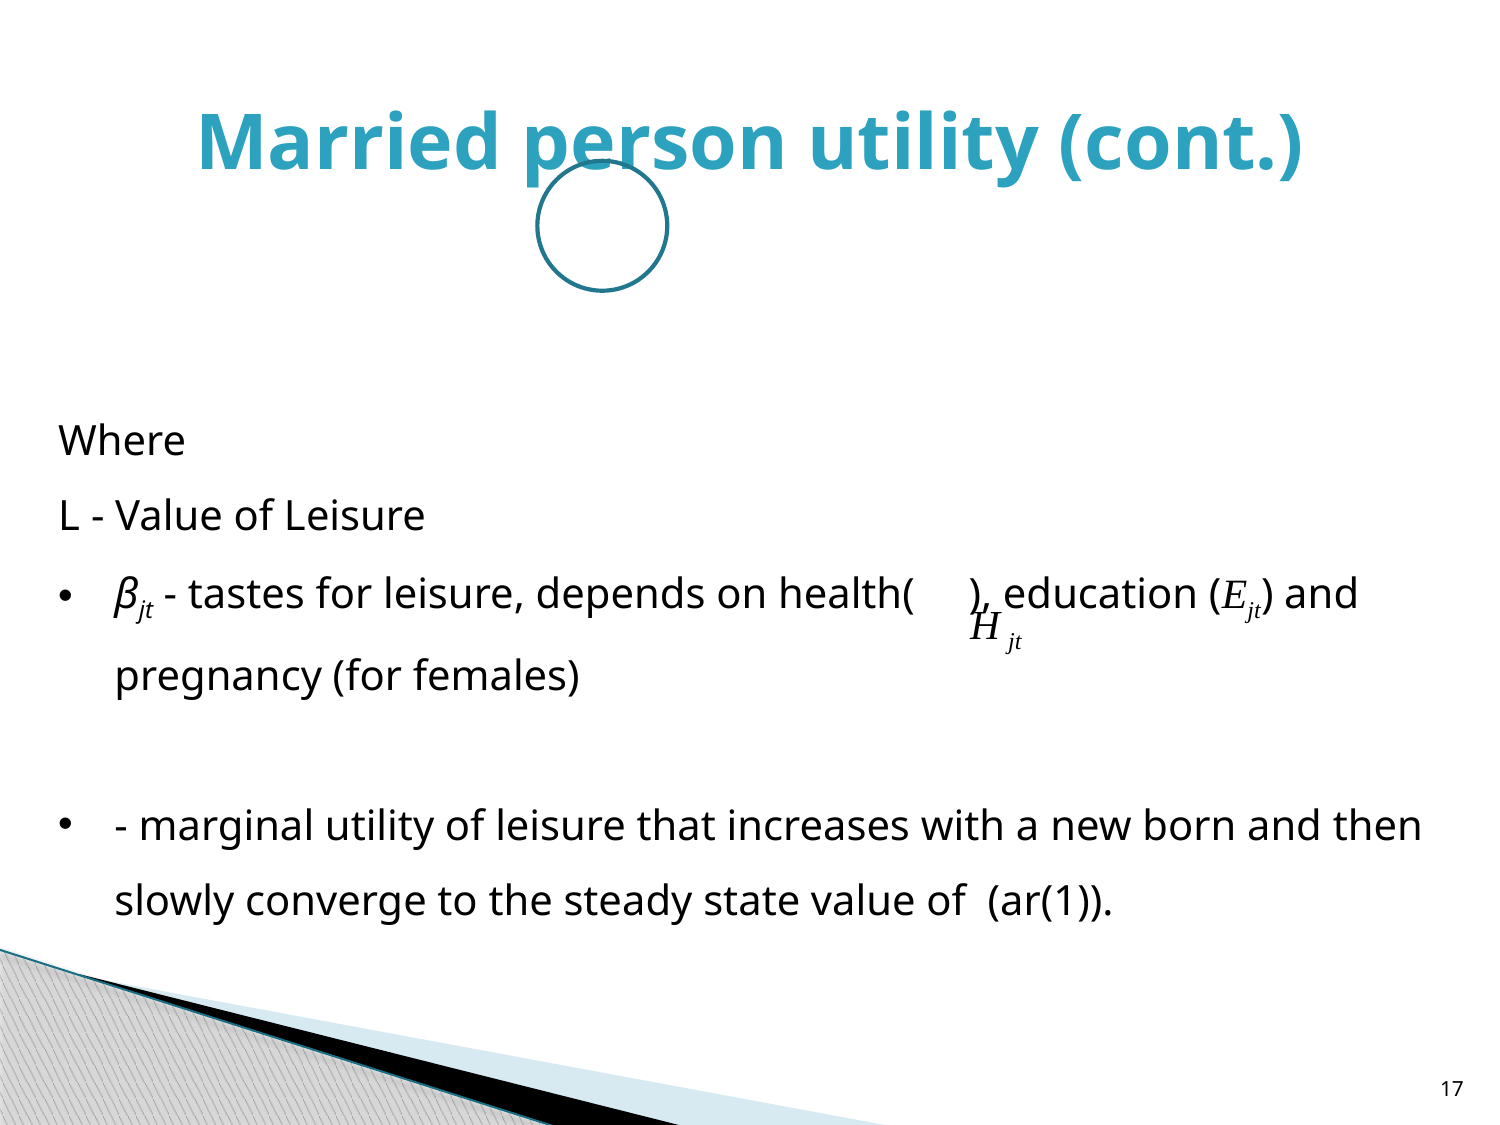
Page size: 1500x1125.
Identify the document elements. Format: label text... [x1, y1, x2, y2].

text_box [535, 158, 670, 293]
slide_number 17 [1418, 1051, 1479, 1112]
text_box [962, 597, 1032, 664]
title Married person utility (cont.) [75, 45, 1425, 233]
